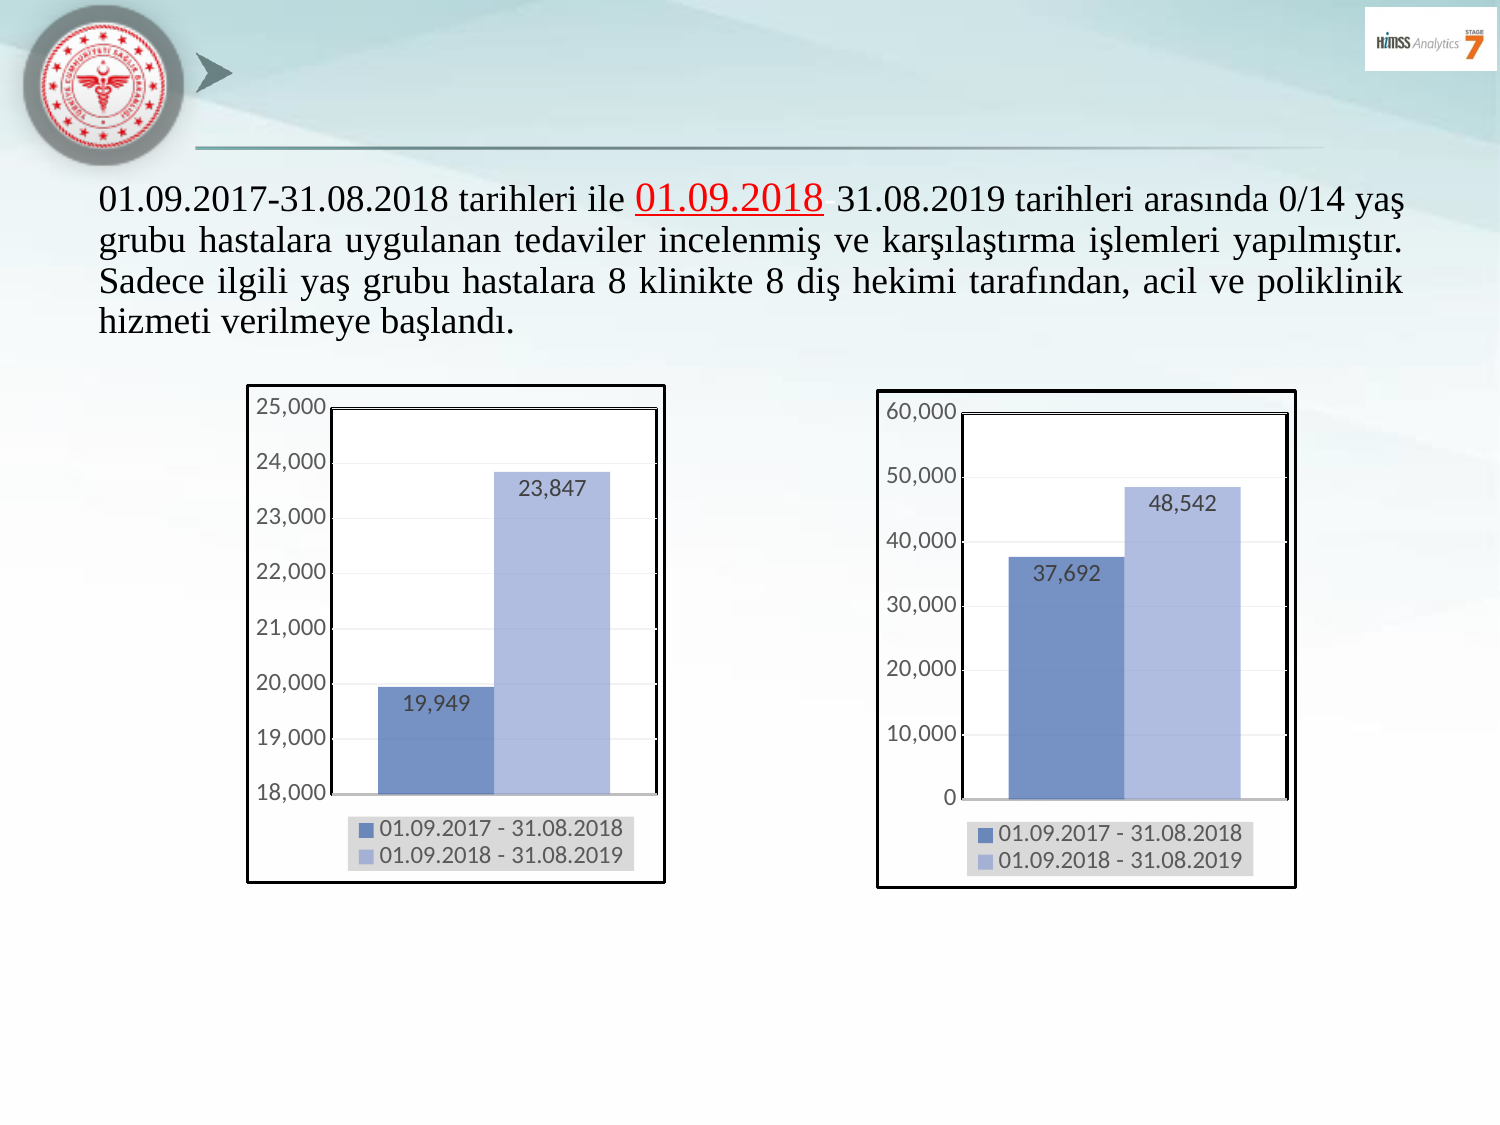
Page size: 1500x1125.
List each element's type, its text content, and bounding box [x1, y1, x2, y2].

list 01.09.2017-31.08.2018 tarihleri ile 01.09.2018-31.08.2019 tarihleri arasında 0/14 yaş grubu hastalara uygulanan tedaviler incelenmiş ve karşılaştırma işlemleri yapılmıştır. Sadece ilgili yaş grubu hastalara 8 klinikte 8 diş hekimi tarafından, acil ve poliklinik hizmeti verilmeye başlandı. [83, 167, 1421, 970]
chart [876, 389, 1297, 890]
chart [245, 384, 667, 885]
picture [0, 0, 1500, 1125]
